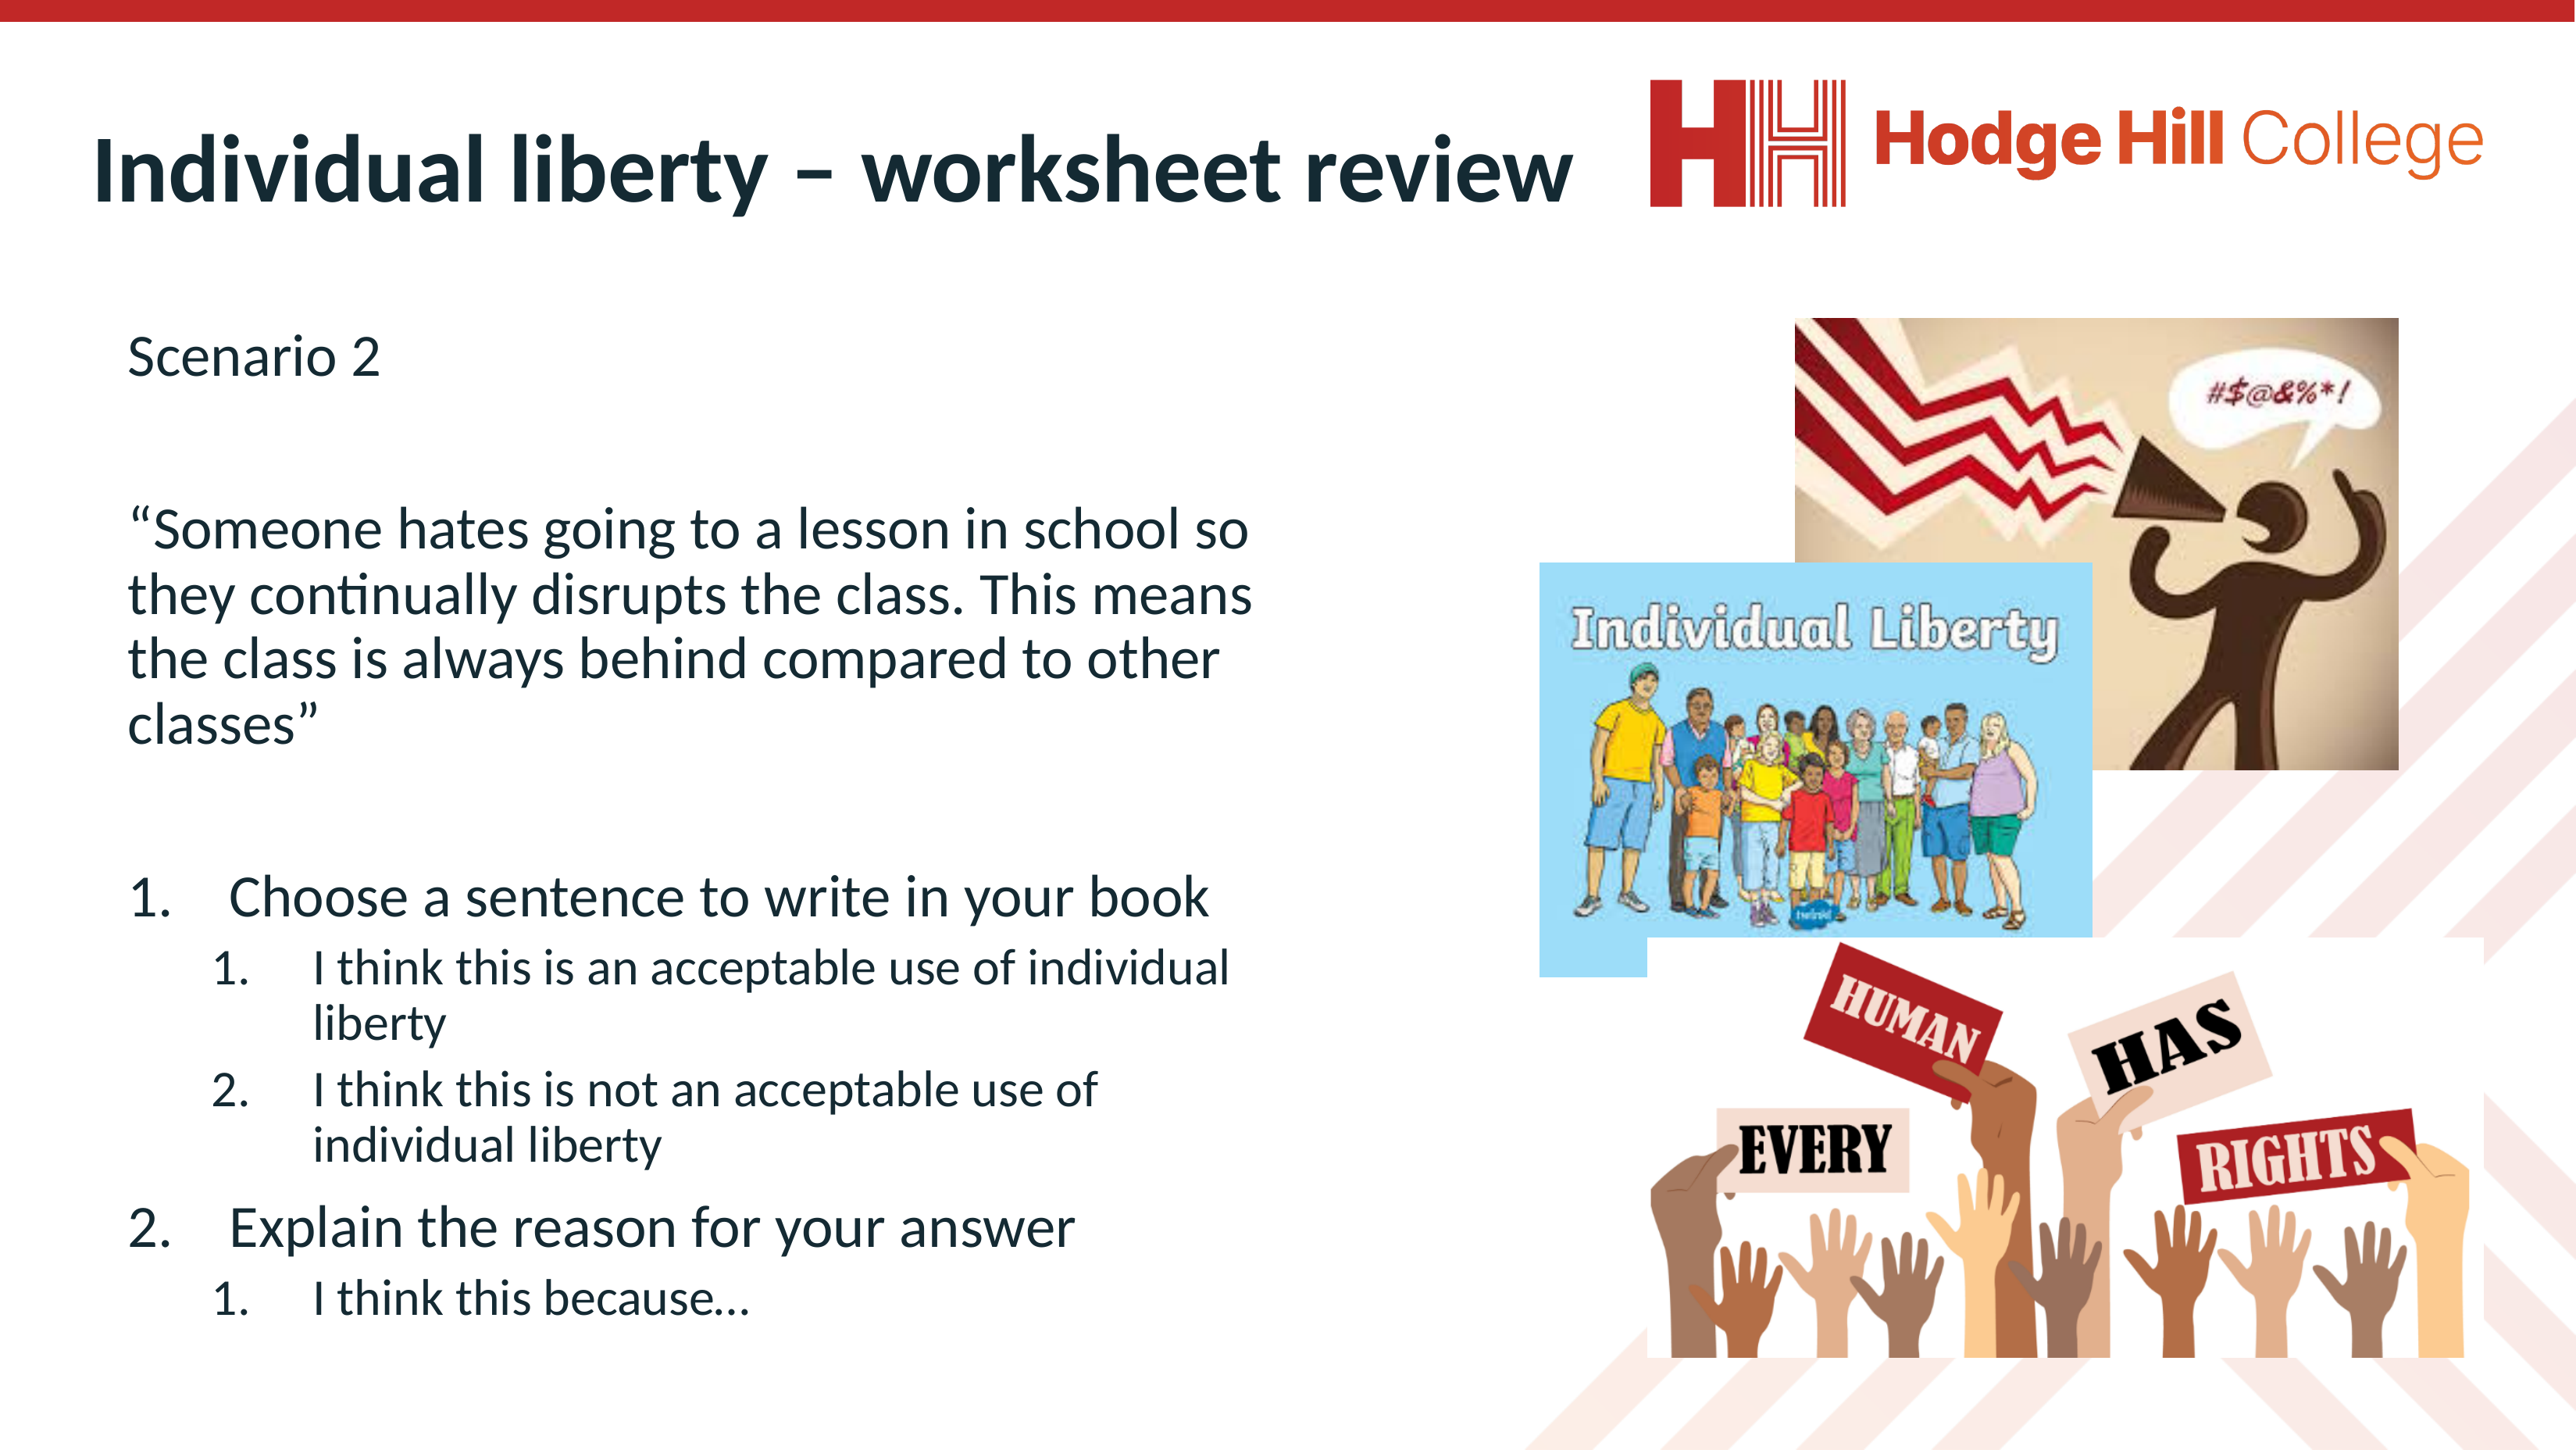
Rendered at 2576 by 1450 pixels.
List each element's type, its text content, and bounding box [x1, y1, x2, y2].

picture [1649, 79, 2484, 208]
picture [1383, 255, 2576, 1450]
picture [0, 0, 2575, 22]
title Individual liberty – worksheet review [79, 86, 1602, 256]
list Scenario 2 “Someone hates going to a lesson in school so they continually disrupts the class. This means the class is always behind compared to other classes” Choose a sentence to write in your book I think this is an acceptable use of individual liberty I think this is not an acceptable use of individual liberty Explain the reason for your answer I think this because… [116, 318, 1308, 1344]
